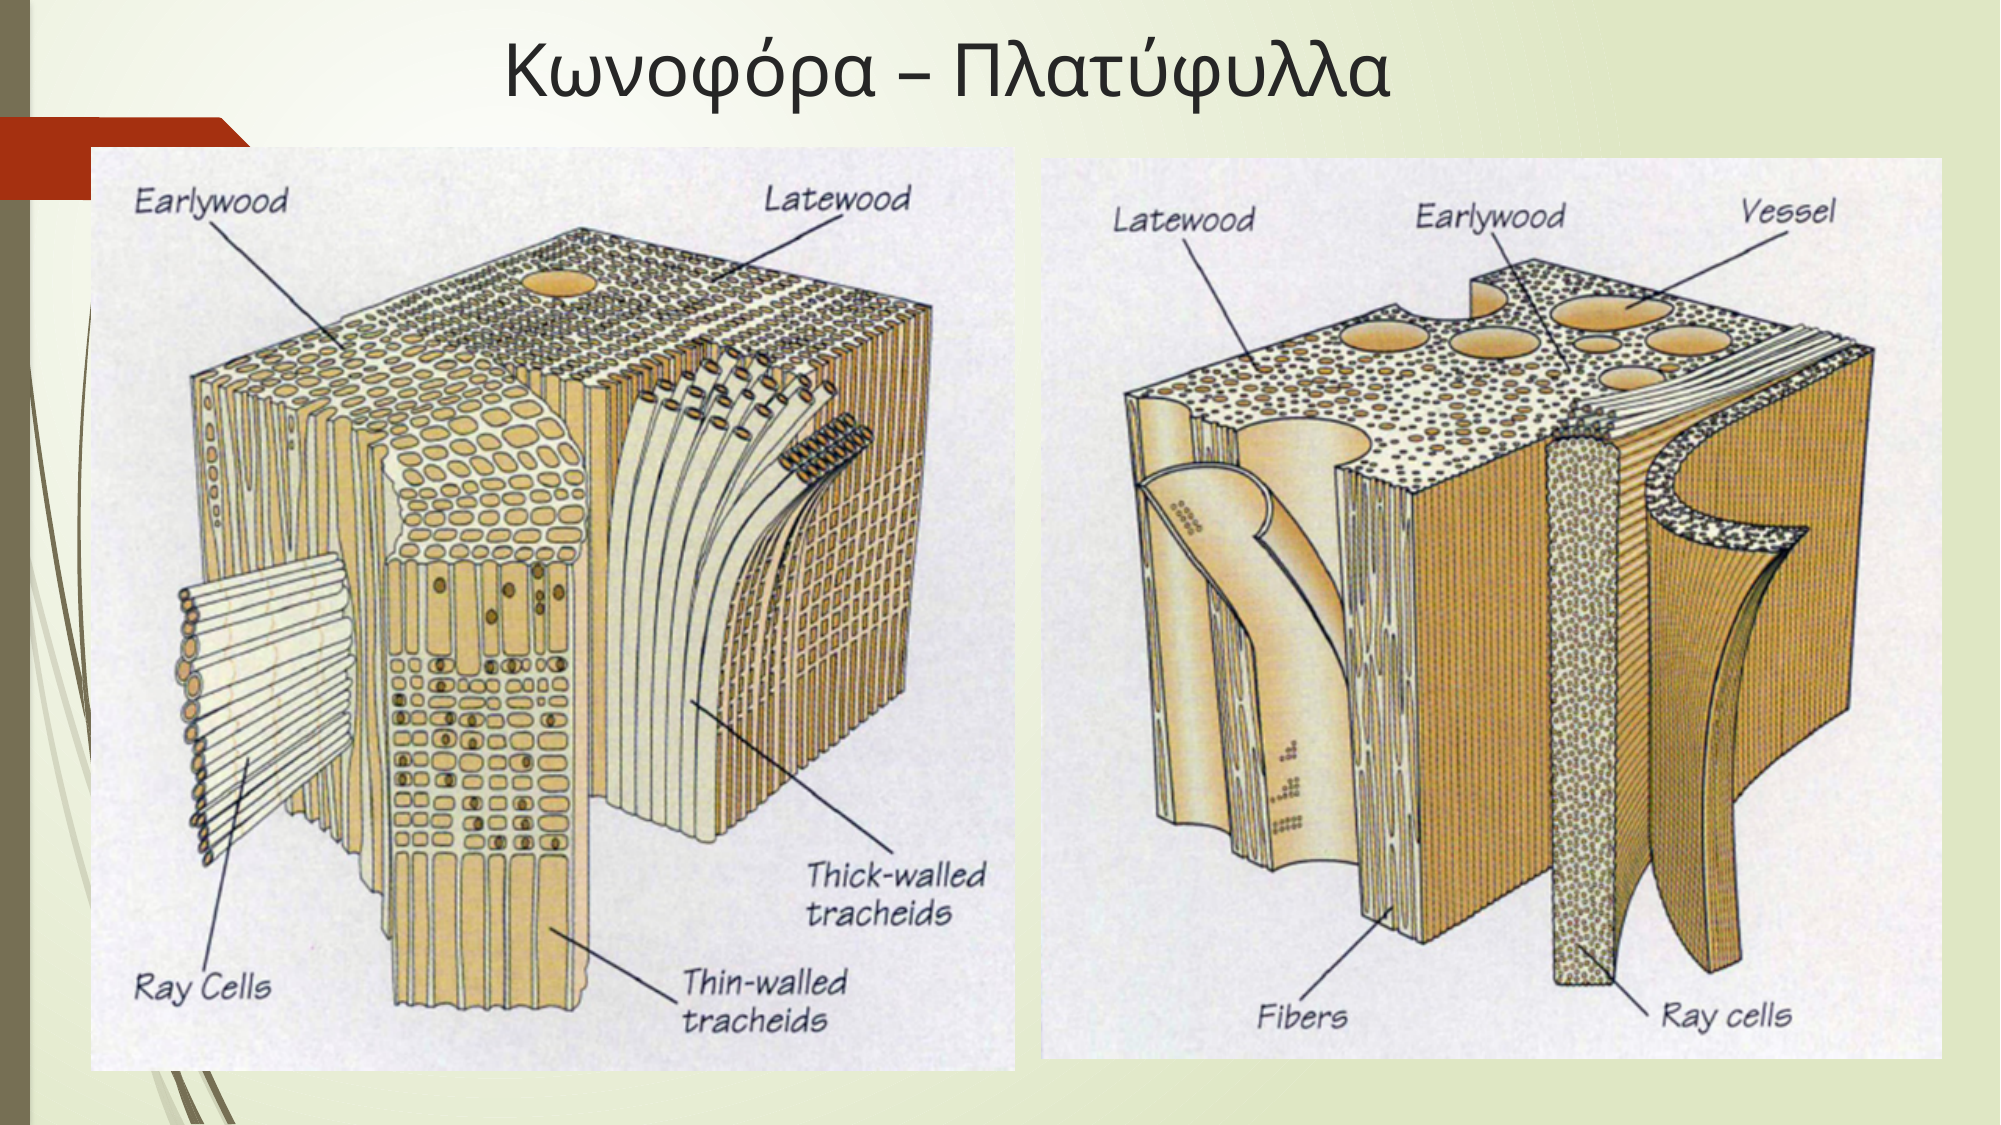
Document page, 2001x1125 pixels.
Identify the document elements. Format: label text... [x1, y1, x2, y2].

picture [91, 147, 1015, 1071]
title Κωνοφόρα – Πλατύφυλλα [32, 16, 1863, 120]
picture [1040, 158, 1942, 1060]
